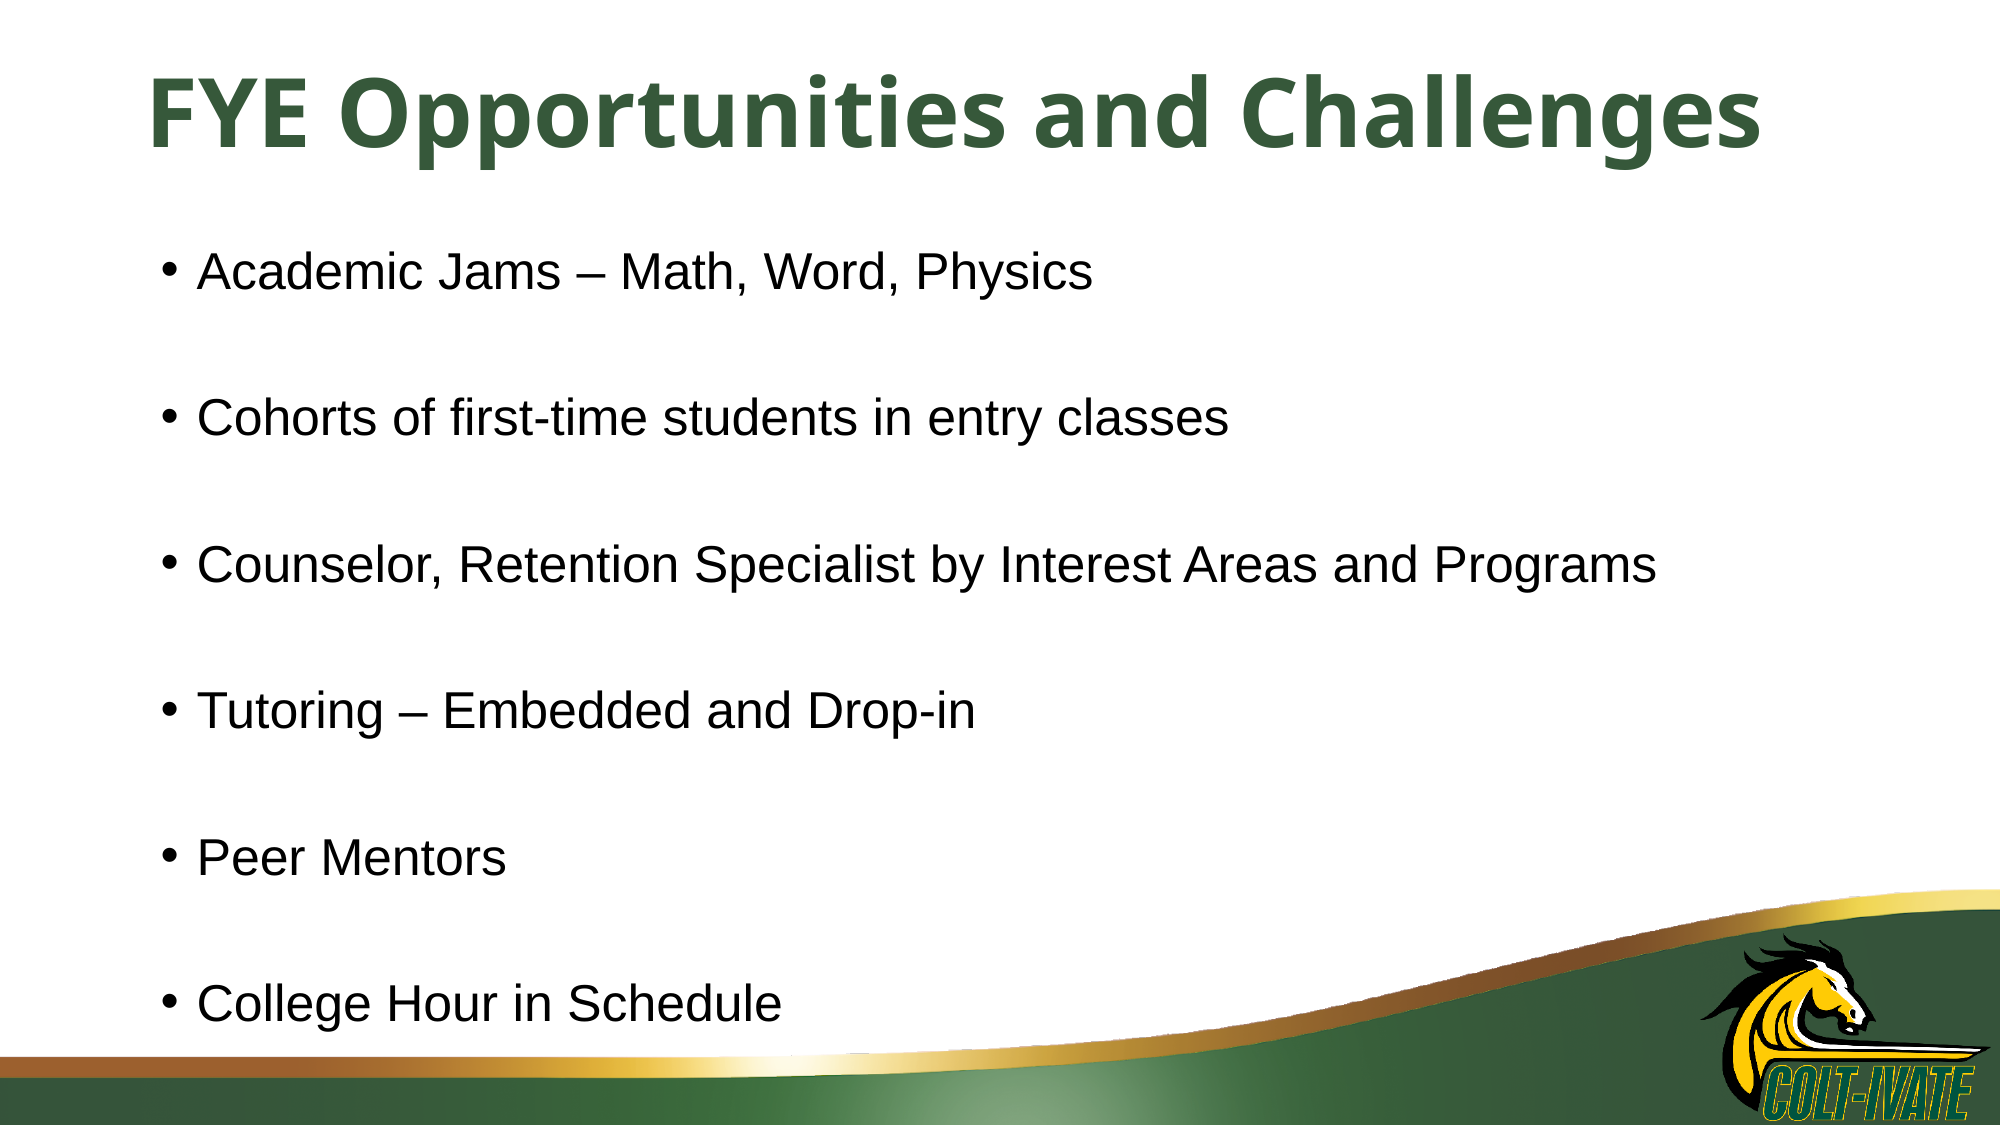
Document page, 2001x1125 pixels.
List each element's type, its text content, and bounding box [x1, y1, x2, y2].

list Academic Jams – Math, Word, Physics Cohorts of first-time students in entry classes Counselor, Retention Specialist by Interest Areas and Programs Tutoring – Embedded and Drop-in Peer Mentors College Hour in Schedule [145, 230, 1969, 824]
text_box FYE Opportunities and Challenges [79, 7, 1830, 226]
picture [0, 824, 2000, 1125]
